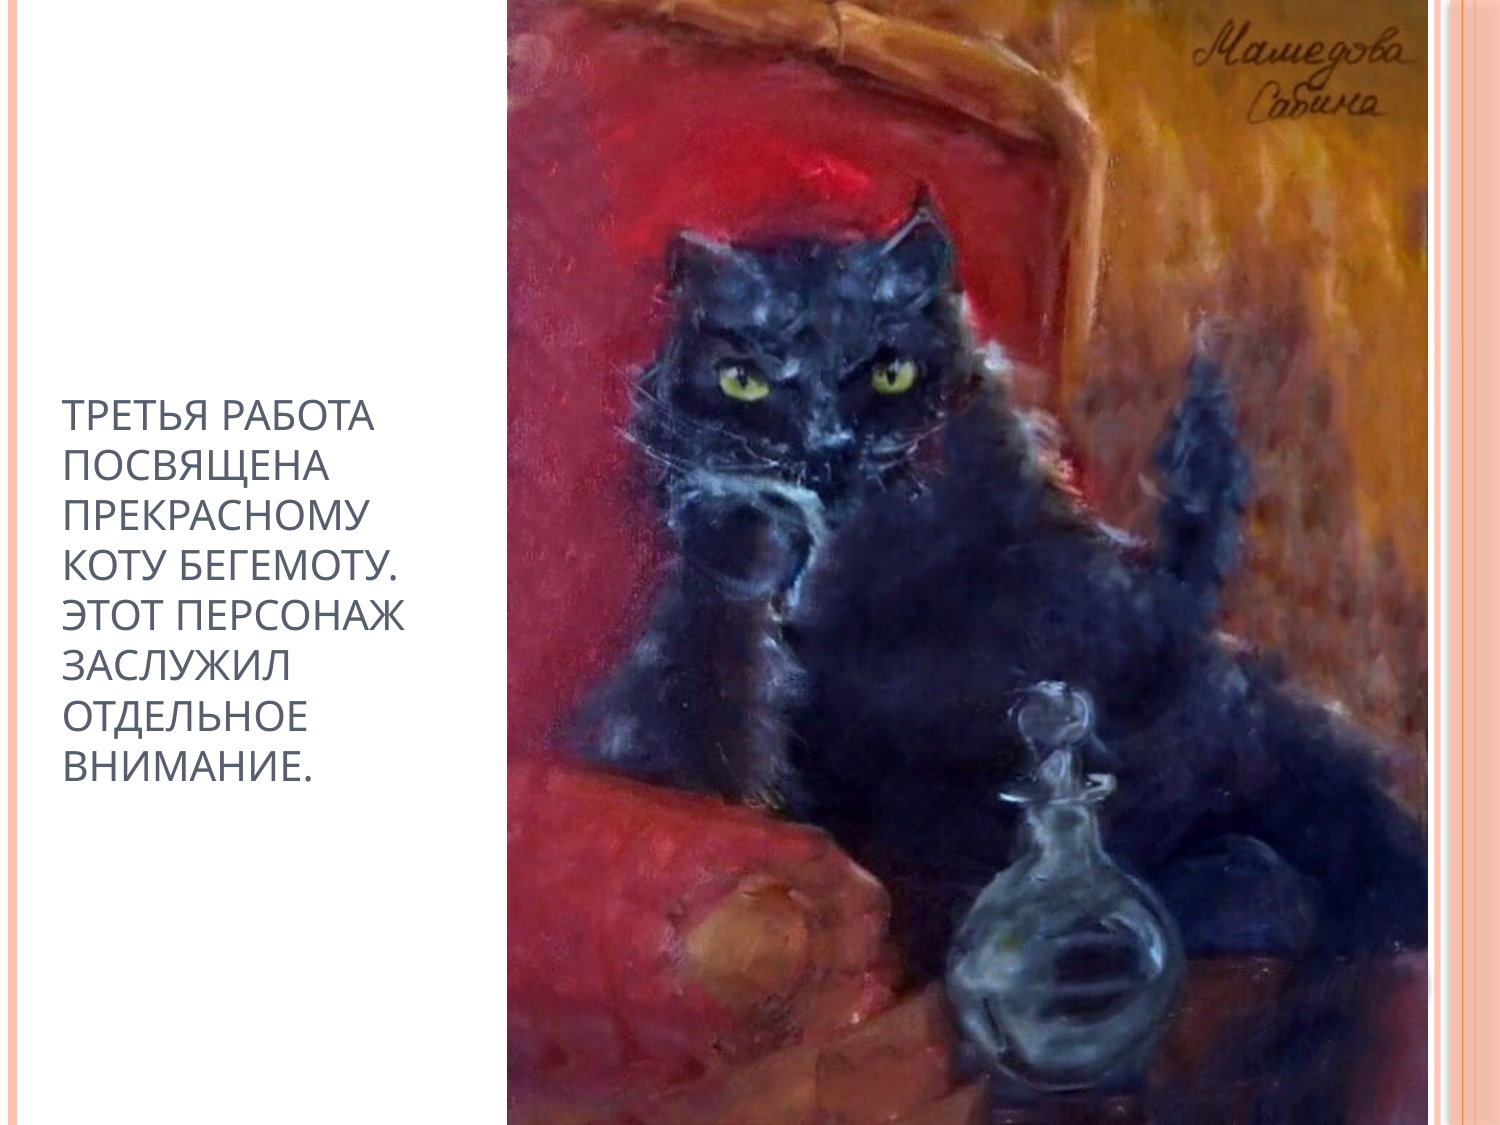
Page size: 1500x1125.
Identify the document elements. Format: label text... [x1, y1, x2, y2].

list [506, 0, 1429, 1125]
title Третья работа посвящена прекрасному коту Бегемоту. Этот персонаж заслужил отдельное внимание. [46, 375, 481, 797]
